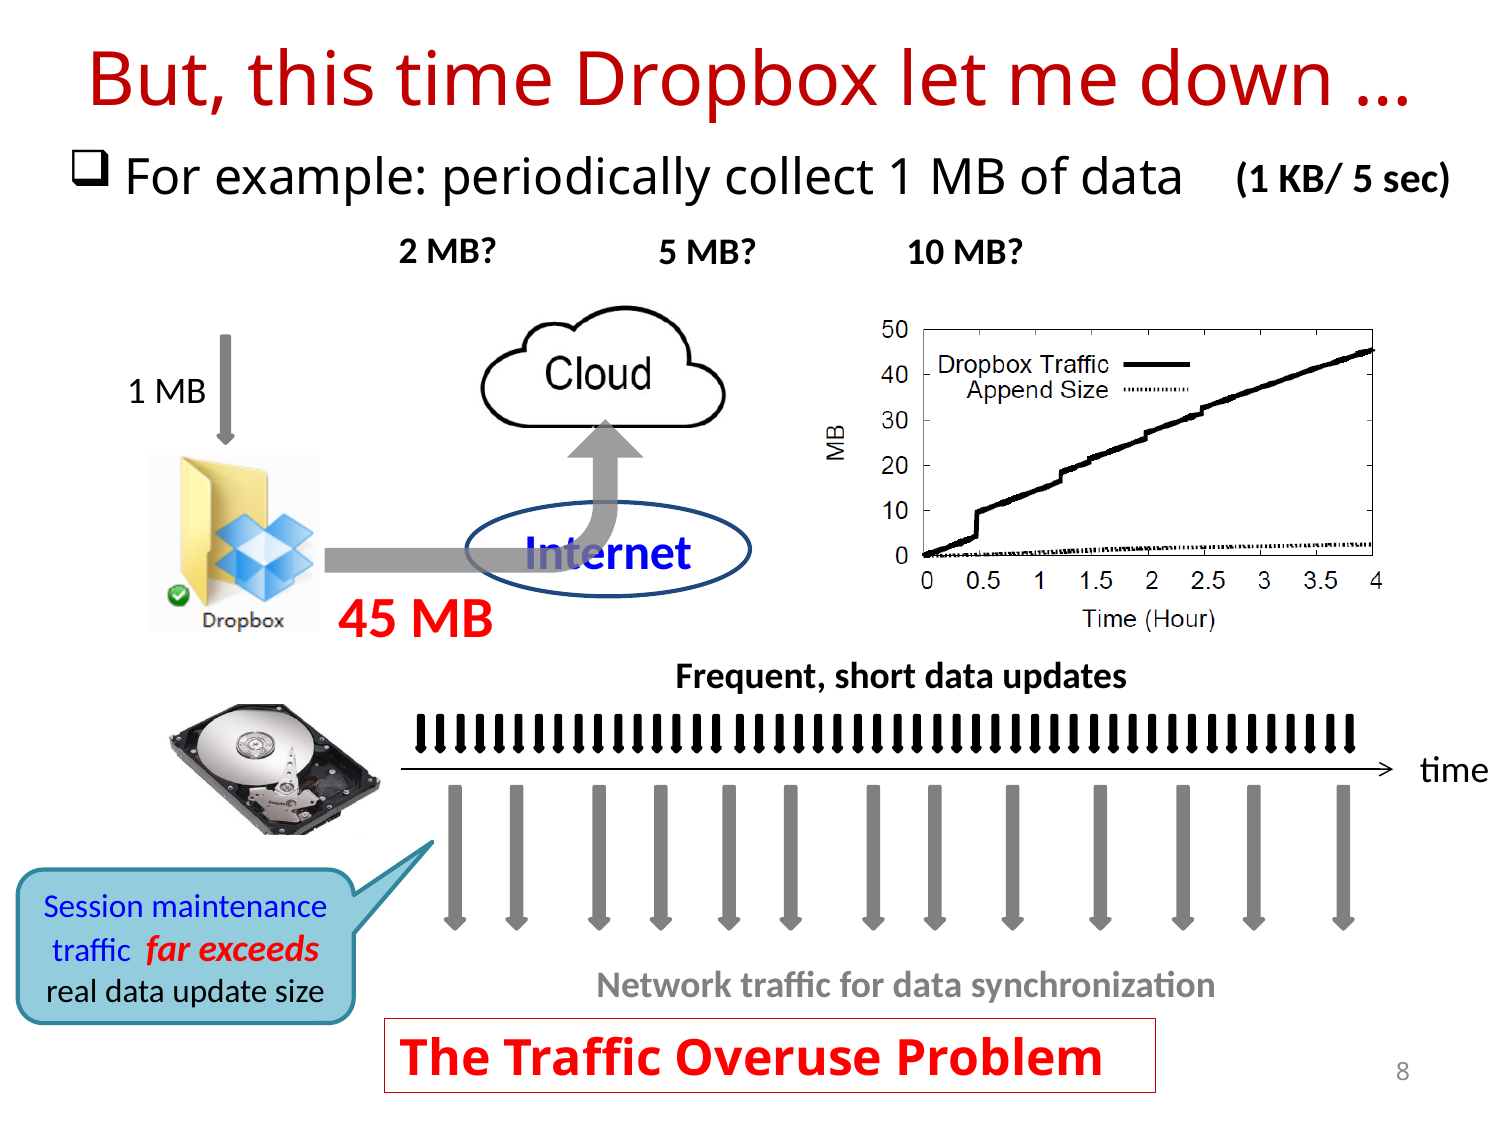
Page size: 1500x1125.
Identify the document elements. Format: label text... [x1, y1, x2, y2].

text_box [443, 784, 467, 931]
text_box [649, 784, 673, 931]
text_box [1029, 713, 1041, 754]
text_box [632, 713, 644, 754]
text_box The Traffic Overuse Problem [384, 1018, 1156, 1093]
text_box Internet [464, 500, 590, 545]
text_box [951, 713, 963, 754]
slide_number 8 [1074, 1042, 1425, 1103]
text_box [862, 784, 885, 931]
text_box [612, 713, 625, 754]
text_box Session maintenance traffic far exceeds real data update size [15, 839, 435, 1026]
picture [164, 703, 385, 835]
text_box Internet [526, 499, 753, 599]
text_box [325, 437, 646, 575]
text_box [651, 713, 663, 754]
text_box [1186, 713, 1198, 754]
text_box [812, 713, 824, 754]
text_box [505, 784, 528, 931]
text_box [1242, 784, 1266, 931]
text_box [852, 713, 864, 754]
text_box Network traffic for data synchronization [581, 952, 1252, 1012]
text_box [911, 713, 923, 754]
text_box [216, 419, 235, 445]
text_box [1001, 784, 1024, 931]
text_box [1246, 713, 1258, 754]
text_box [552, 713, 564, 754]
text_box [831, 713, 844, 754]
text_box [493, 713, 505, 754]
text_box 5 MB? [643, 219, 774, 280]
text_box [1324, 713, 1337, 754]
text_box [1265, 713, 1278, 754]
text_box [512, 713, 525, 754]
text_box [1107, 713, 1120, 754]
text_box [717, 784, 741, 931]
text_box [434, 713, 446, 754]
text_box [1206, 713, 1218, 754]
text_box 2 MB? [383, 218, 514, 279]
text_box [219, 334, 232, 358]
text_box [454, 713, 467, 754]
text_box [734, 713, 746, 754]
text_box [1304, 713, 1316, 754]
text_box [970, 713, 982, 754]
text_box [1127, 713, 1139, 754]
text_box [923, 784, 947, 931]
title But, this time Dropbox let me down … [41, 14, 1459, 138]
text_box [533, 713, 545, 754]
text_box time [1404, 738, 1500, 798]
picture [145, 454, 320, 633]
text_box 1 MB [112, 358, 242, 419]
text_box [1010, 713, 1022, 754]
text_box [587, 784, 611, 931]
text_box 10 MB? [891, 219, 1051, 280]
text_box [1284, 713, 1297, 754]
text_box [1146, 713, 1158, 754]
text_box [779, 784, 803, 931]
text_box (1 KB/ 5 sec) [1220, 143, 1483, 209]
text_box [793, 713, 805, 754]
text_box [1089, 784, 1112, 931]
text_box [573, 713, 585, 754]
text_box [1166, 713, 1179, 754]
text_box [1088, 713, 1100, 754]
text_box Frequent, short data updates [660, 643, 1162, 704]
text_box [474, 713, 486, 754]
picture [820, 310, 1387, 633]
text_box [1171, 784, 1195, 931]
text_box [871, 713, 883, 754]
text_box [931, 713, 944, 754]
text_box [1068, 713, 1080, 754]
text_box [670, 713, 683, 754]
text_box 45 MB [323, 571, 526, 656]
text_box [891, 713, 904, 754]
text_box [415, 713, 427, 754]
text_box [710, 713, 722, 754]
text_box [1048, 713, 1061, 754]
text_box [592, 713, 604, 754]
text_box [773, 713, 786, 754]
text_box [989, 713, 1002, 754]
text_box [1332, 784, 1355, 931]
text_box [753, 713, 765, 754]
picture [478, 302, 730, 429]
list For example: periodically collect 1 MB of data [53, 137, 1307, 227]
text_box [1225, 713, 1238, 754]
text_box [691, 713, 703, 754]
text_box [1344, 713, 1356, 754]
